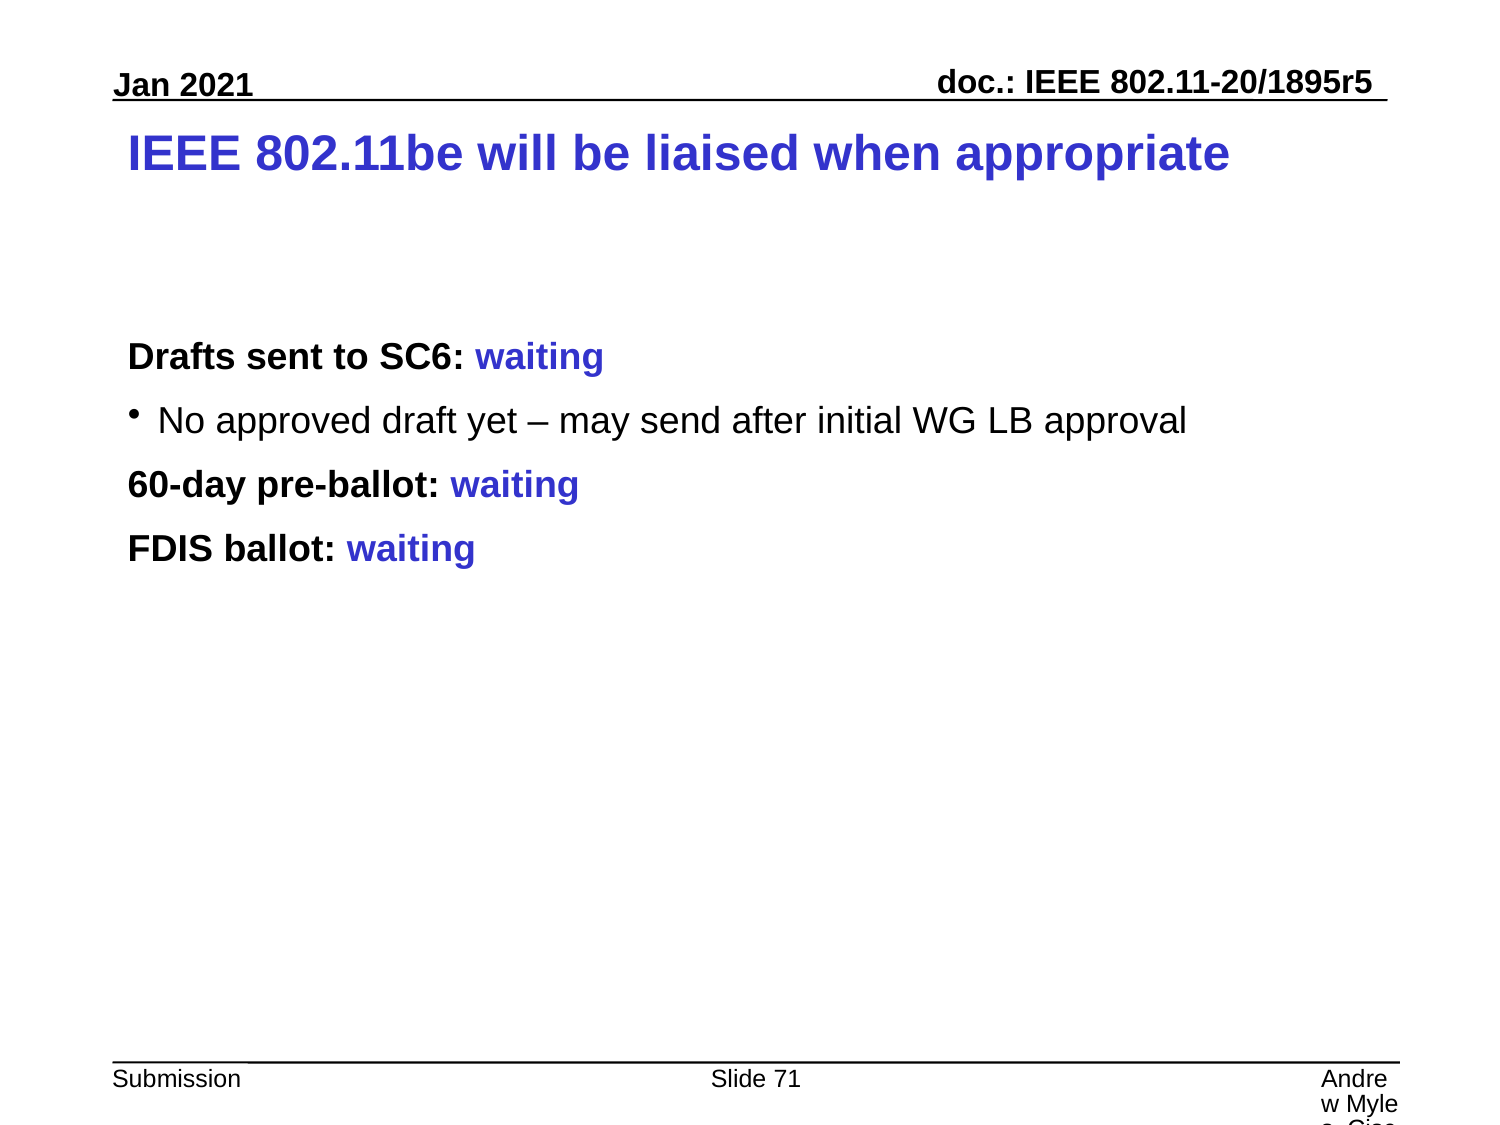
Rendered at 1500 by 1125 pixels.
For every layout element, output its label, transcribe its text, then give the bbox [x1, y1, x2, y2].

slide_number Slide 71 [709, 1061, 803, 1093]
title IEEE 802.11be will be liaised when appropriate [112, 112, 1388, 288]
list Drafts sent to SC6: waiting No approved draft yet – may send after initial WG LB approval 60-day pre-ballot: waiting FDIS ballot: waiting [112, 324, 1388, 1000]
footer Andrew Myles, Cisco [1320, 1061, 1402, 1093]
